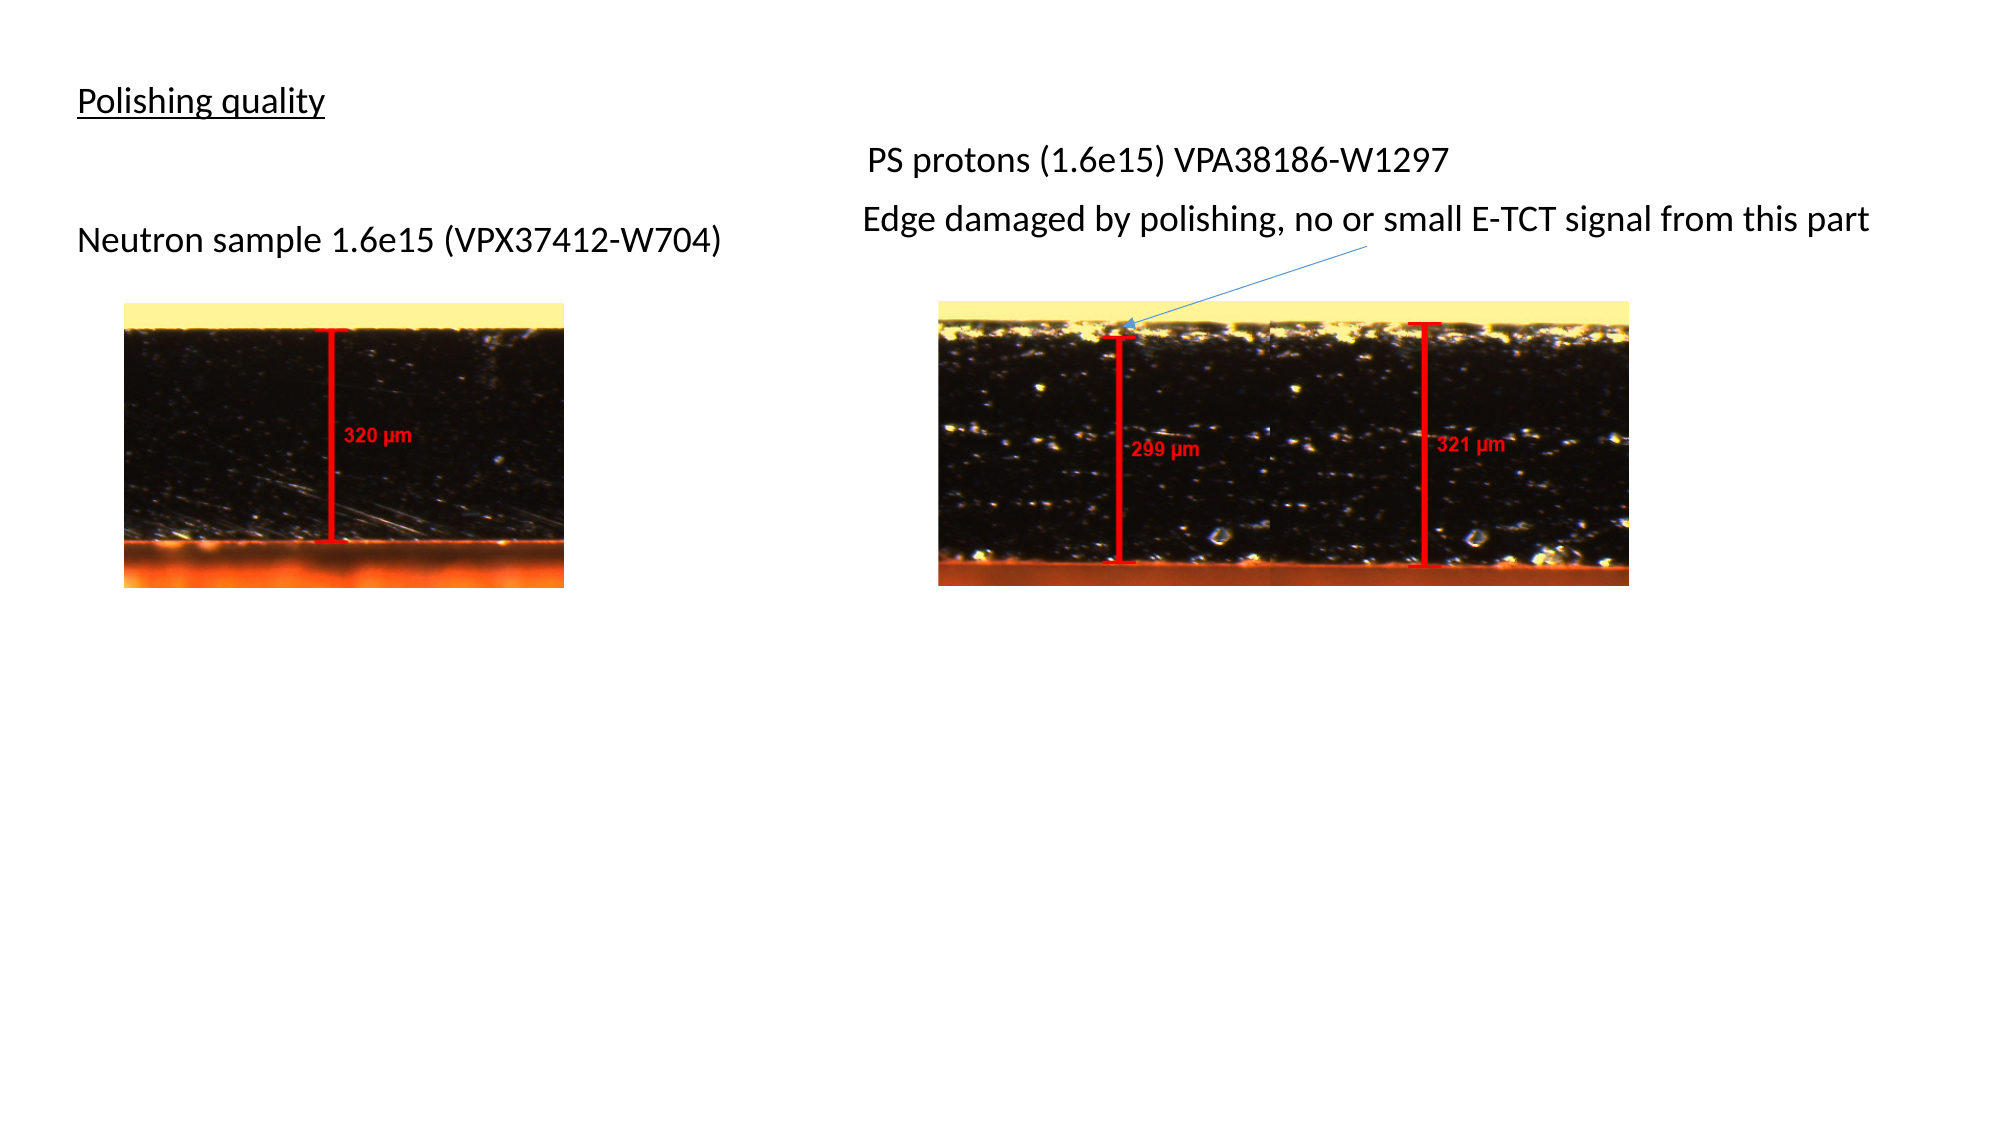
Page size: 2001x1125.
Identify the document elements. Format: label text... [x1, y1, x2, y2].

text_box Polishing quality [62, 69, 341, 129]
picture [938, 301, 1629, 586]
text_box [1122, 247, 1367, 327]
picture [124, 303, 565, 588]
text_box Edge damaged by polishing, no or small E-TCT signal from this part [847, 186, 1887, 247]
text_box PS protons (1.6e15) VPA38186-W1297 [852, 127, 1482, 186]
text_box Neutron sample 1.6e15 (VPX37412-W704) [62, 207, 738, 268]
